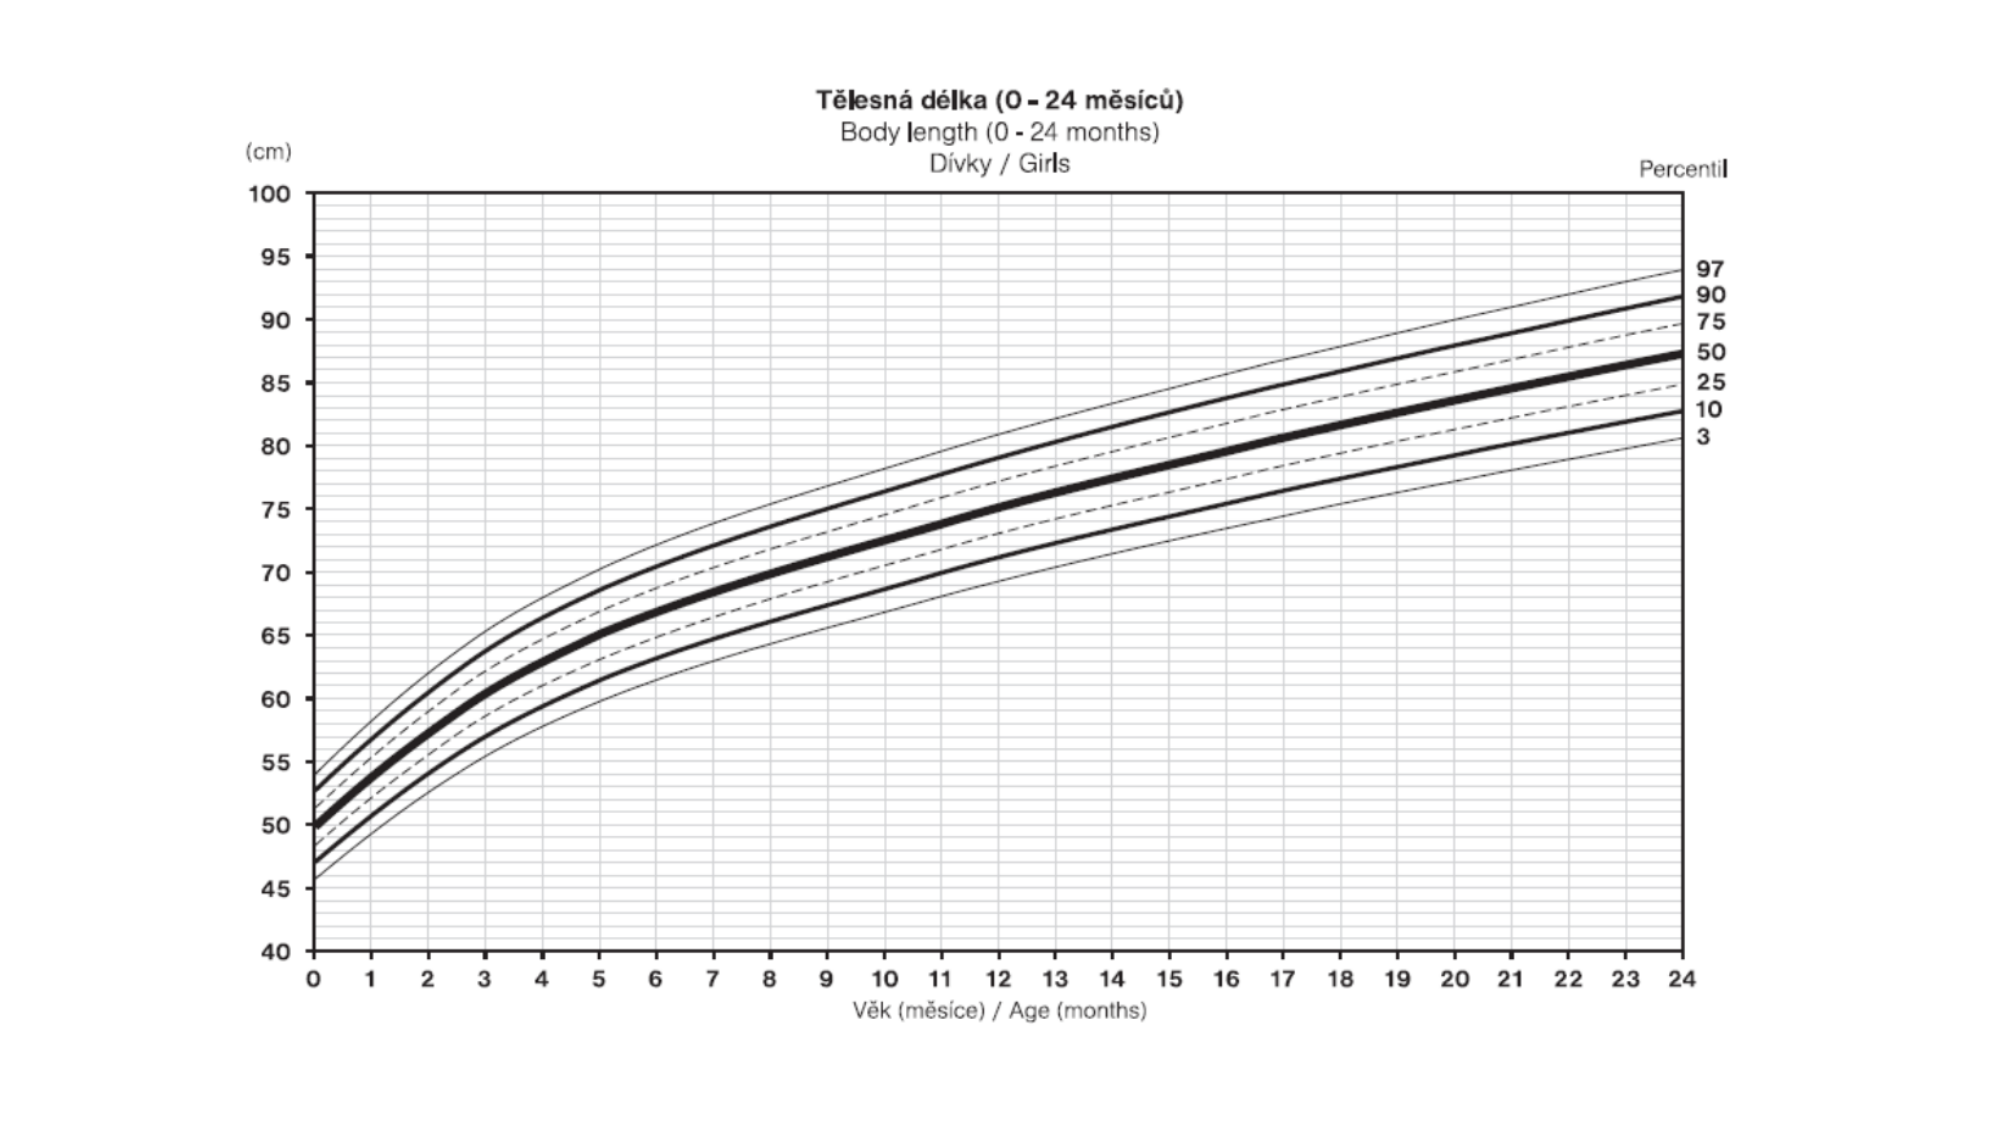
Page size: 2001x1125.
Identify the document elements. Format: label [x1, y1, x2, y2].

picture [221, 0, 1746, 1125]
